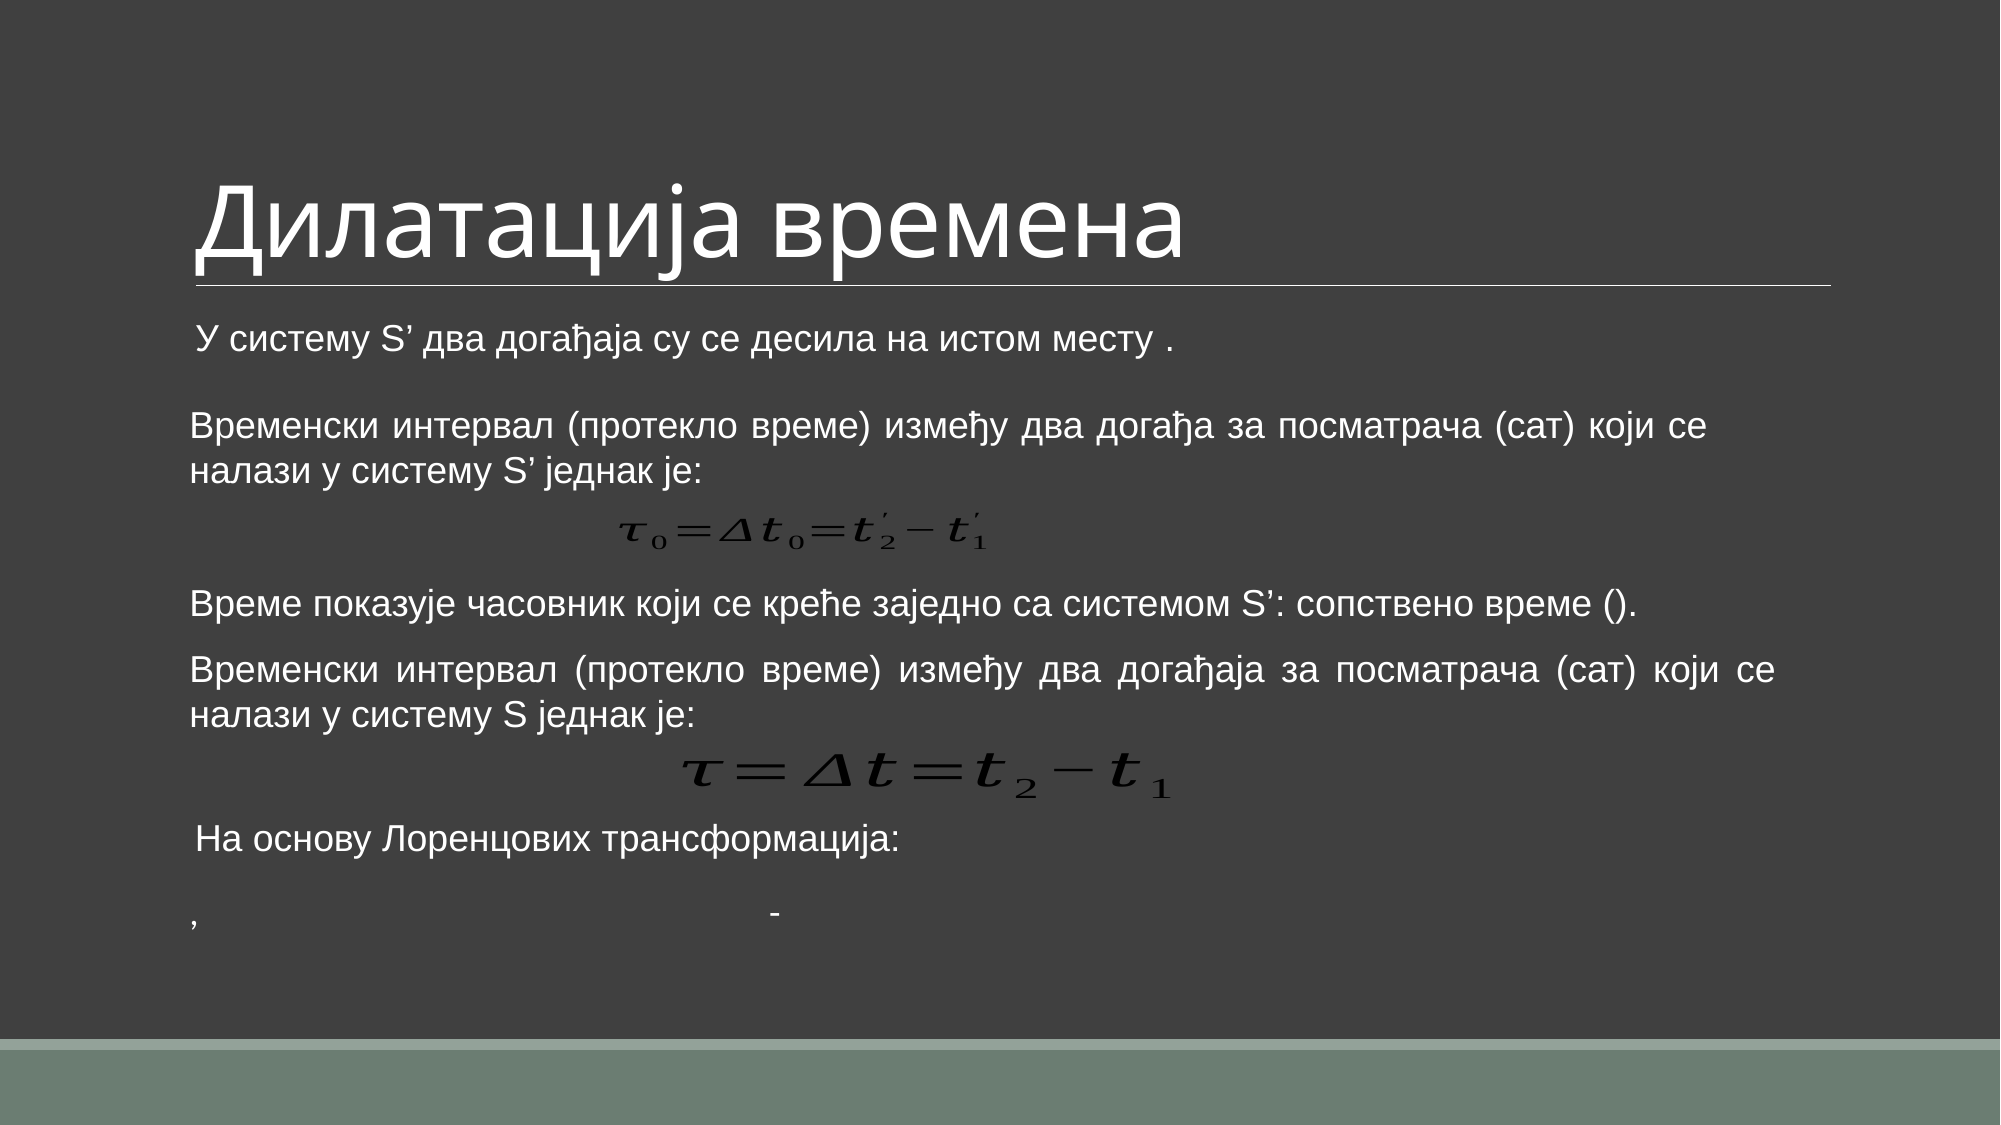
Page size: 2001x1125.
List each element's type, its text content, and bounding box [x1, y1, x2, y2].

text_box Временски интервал (протекло време) између два догађаја за посматрача (сат) који се налази у систему S једнак је: [174, 637, 1792, 742]
text_box Временски интервал (протекло време) између два догађа за посматрача (сат) који се налази у систему S’ једнак је: [174, 393, 1724, 499]
text_box На основу Лоренцових трансформација: [180, 806, 921, 867]
title Дилатација времена [180, 47, 1830, 285]
